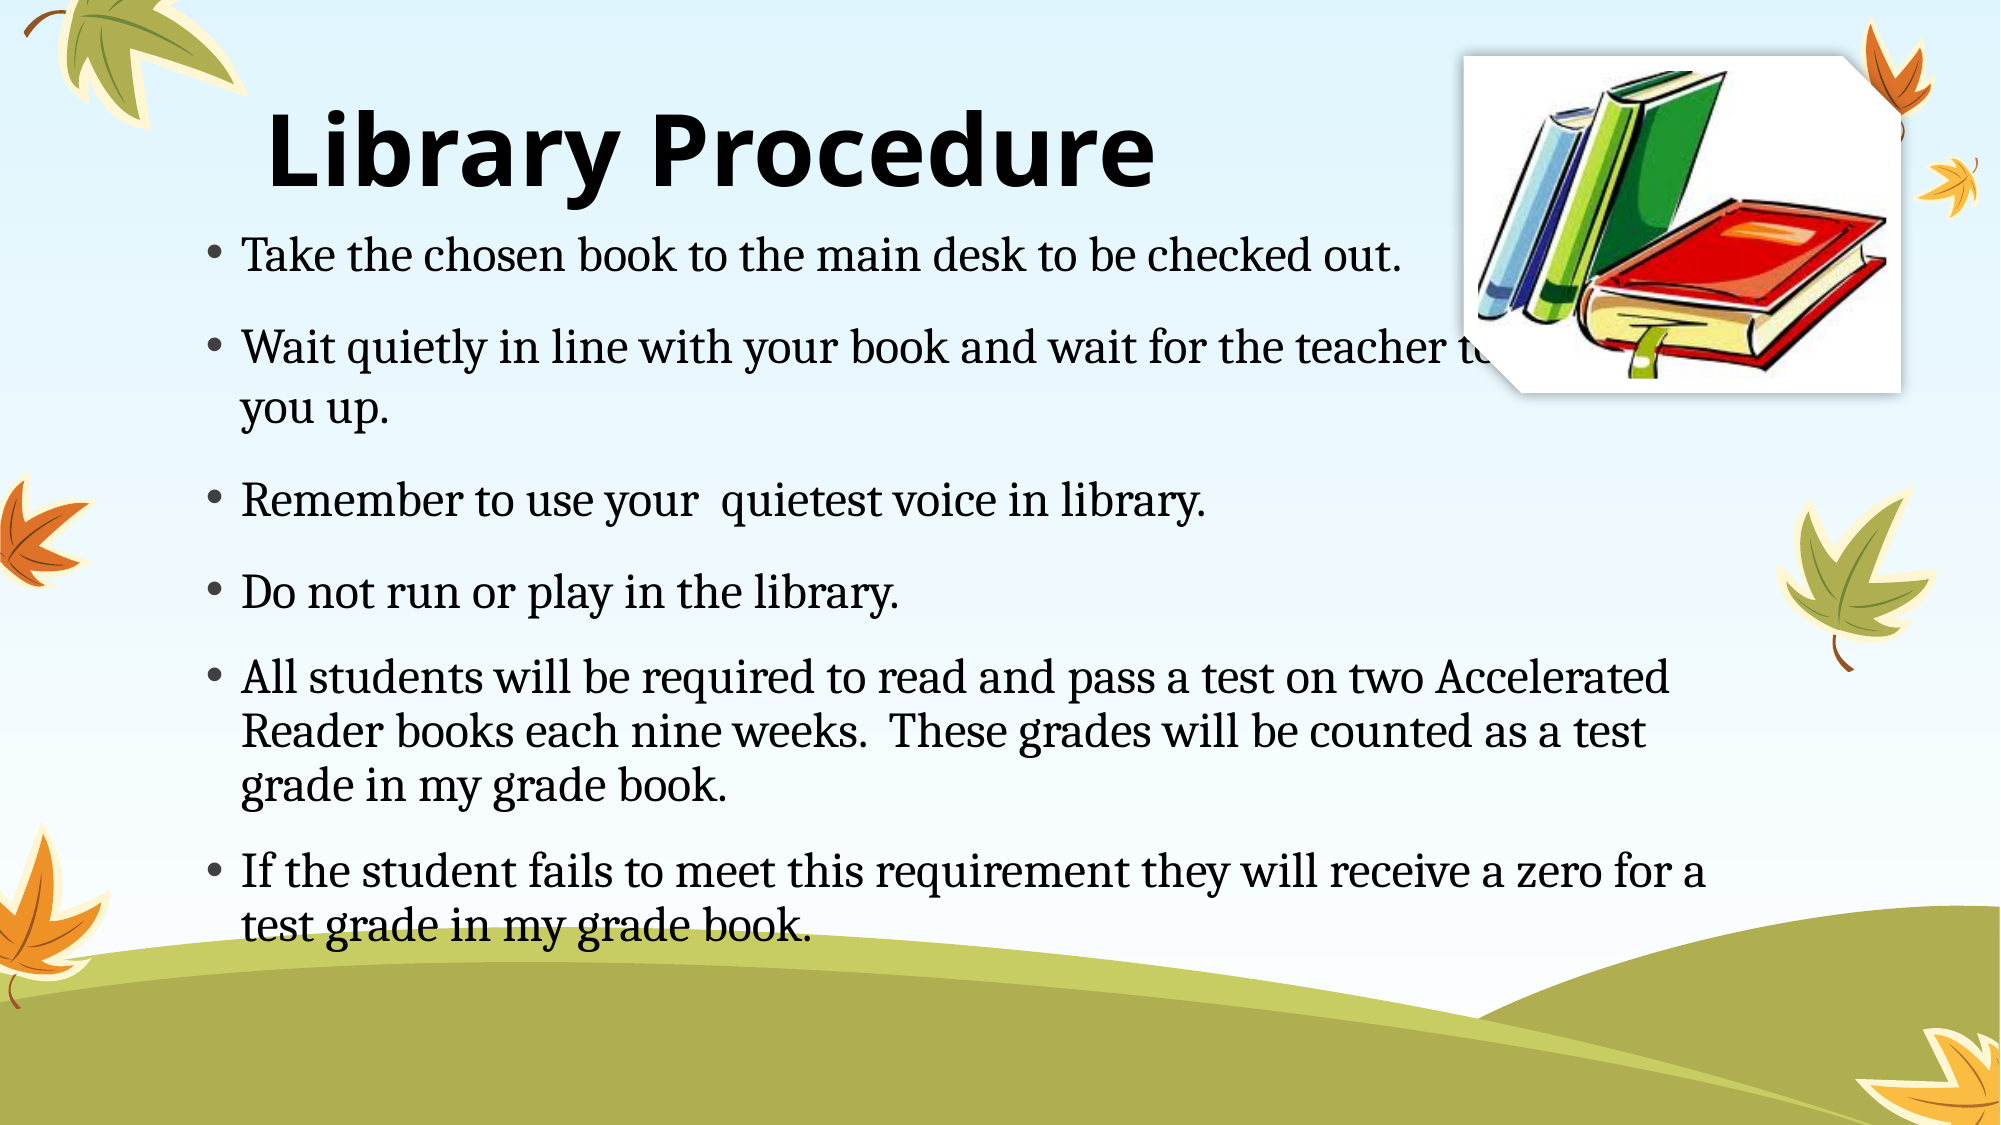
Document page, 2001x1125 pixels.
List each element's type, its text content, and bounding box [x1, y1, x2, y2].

picture [1470, 63, 1894, 386]
title Library Procedure [249, 12, 1749, 214]
list Take the chosen book to the main desk to be checked out. Wait quietly in line with your book and wait for the teacher to come pick you up. Remember to use your quietest voice in library. Do not run or play in the library. All students will be required to read and pass a test on two Accelerated Reader books each nine weeks. These grades will be counted as a test grade in my grade book. If the student fails to meet this requirement they will receive a zero for a test grade in my grade book. [184, 214, 1748, 963]
